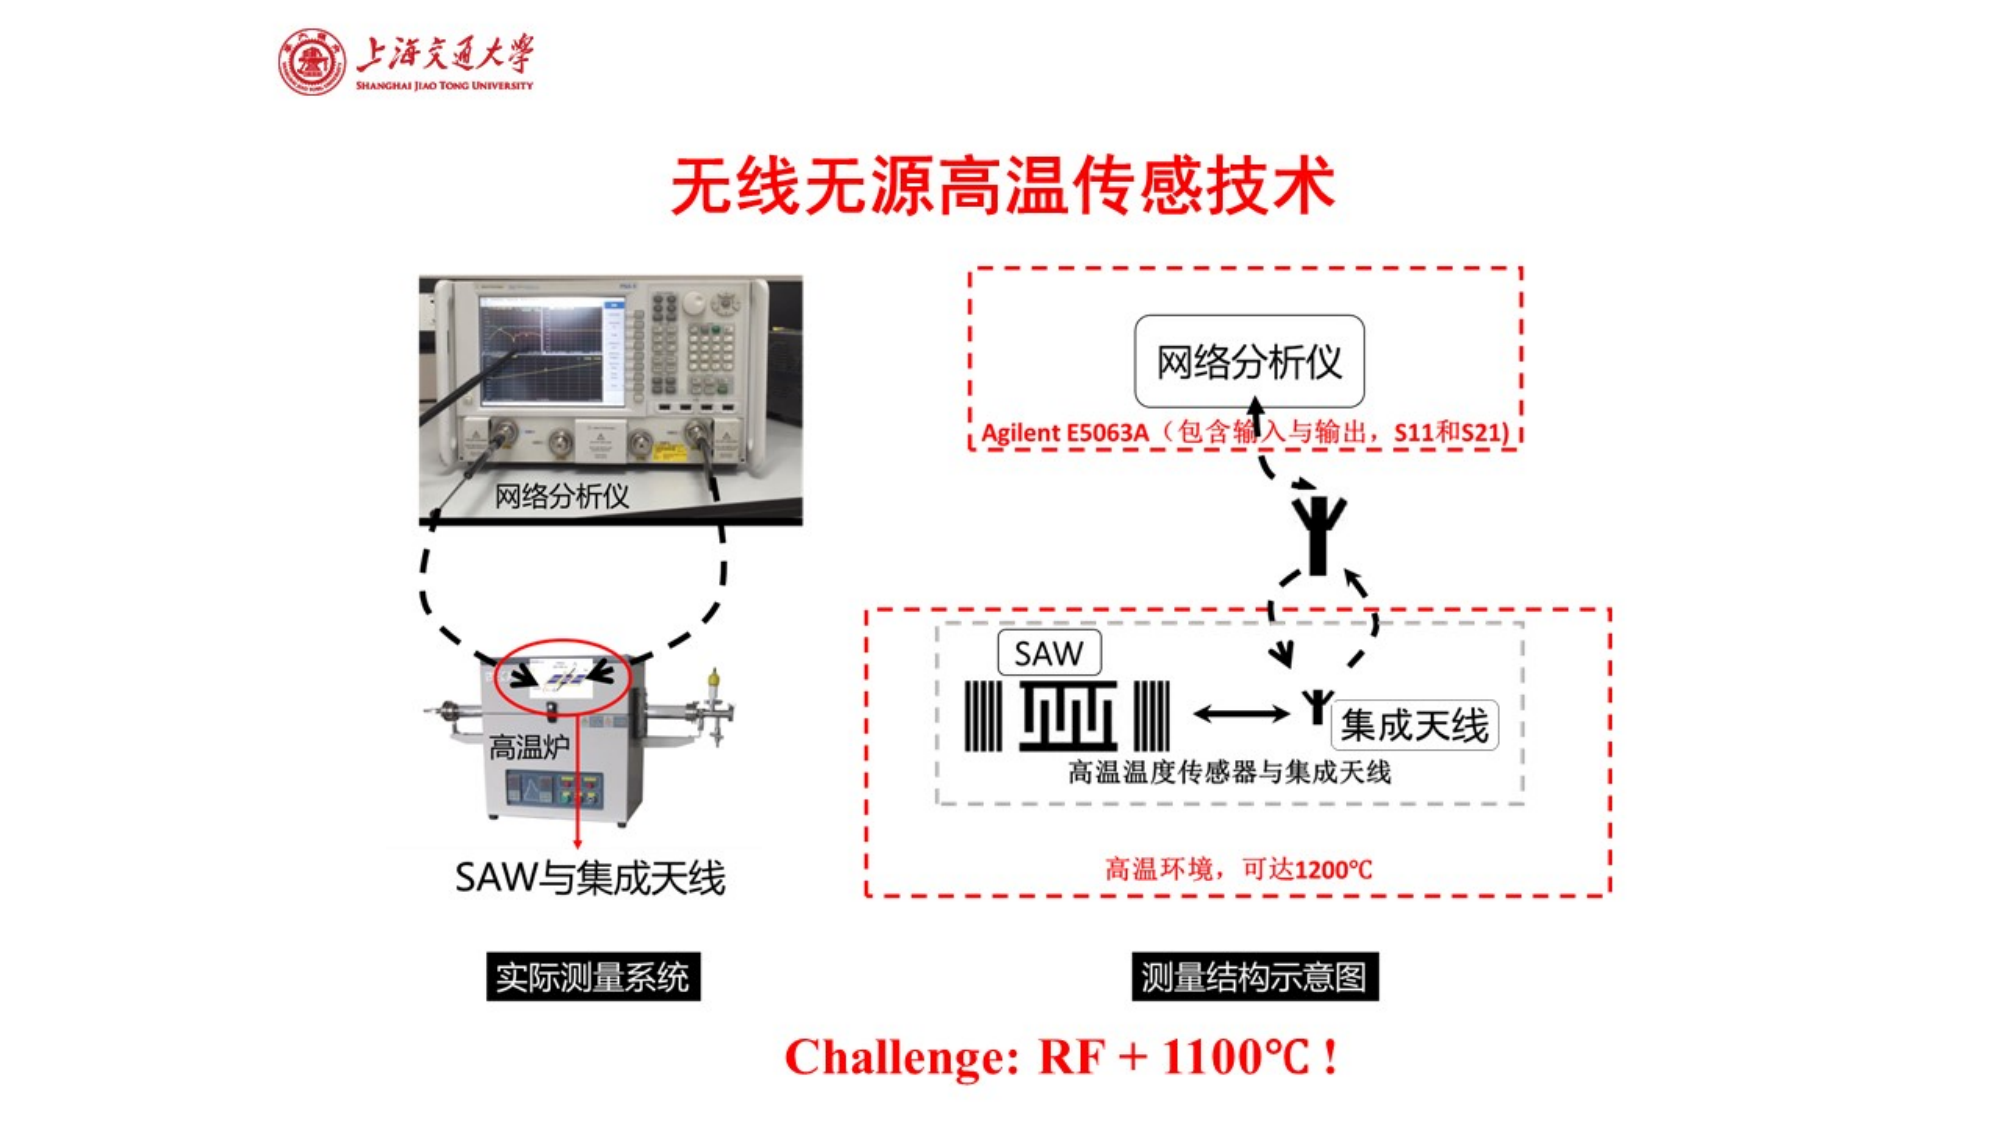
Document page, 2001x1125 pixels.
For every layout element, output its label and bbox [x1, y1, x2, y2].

picture [249, 0, 1750, 1125]
